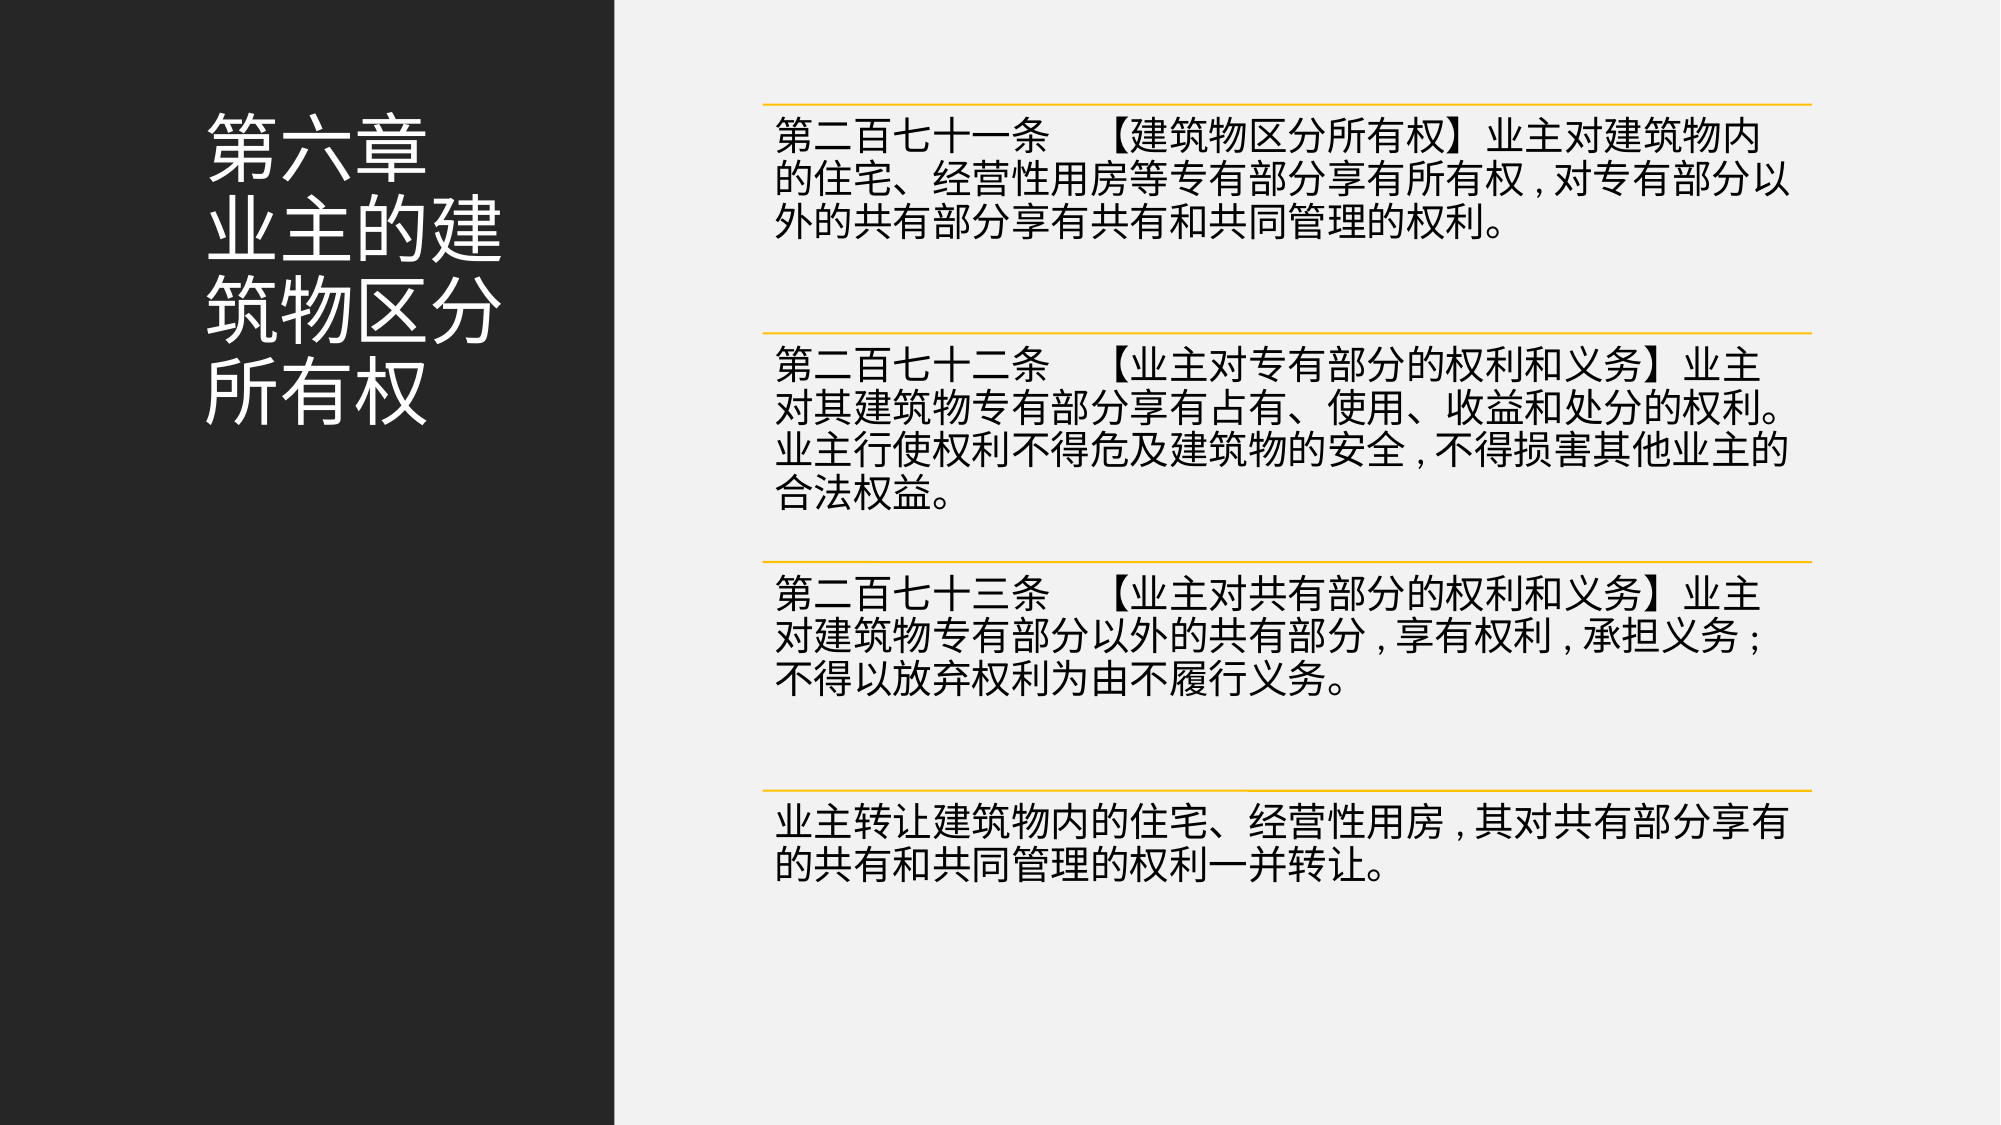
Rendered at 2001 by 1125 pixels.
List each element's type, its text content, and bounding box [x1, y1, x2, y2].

text_box [0, 0, 615, 1125]
text_box [615, 0, 2000, 1125]
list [762, 104, 1812, 1020]
title 第六章 业主的建筑物区分所有权 [189, 104, 550, 1020]
